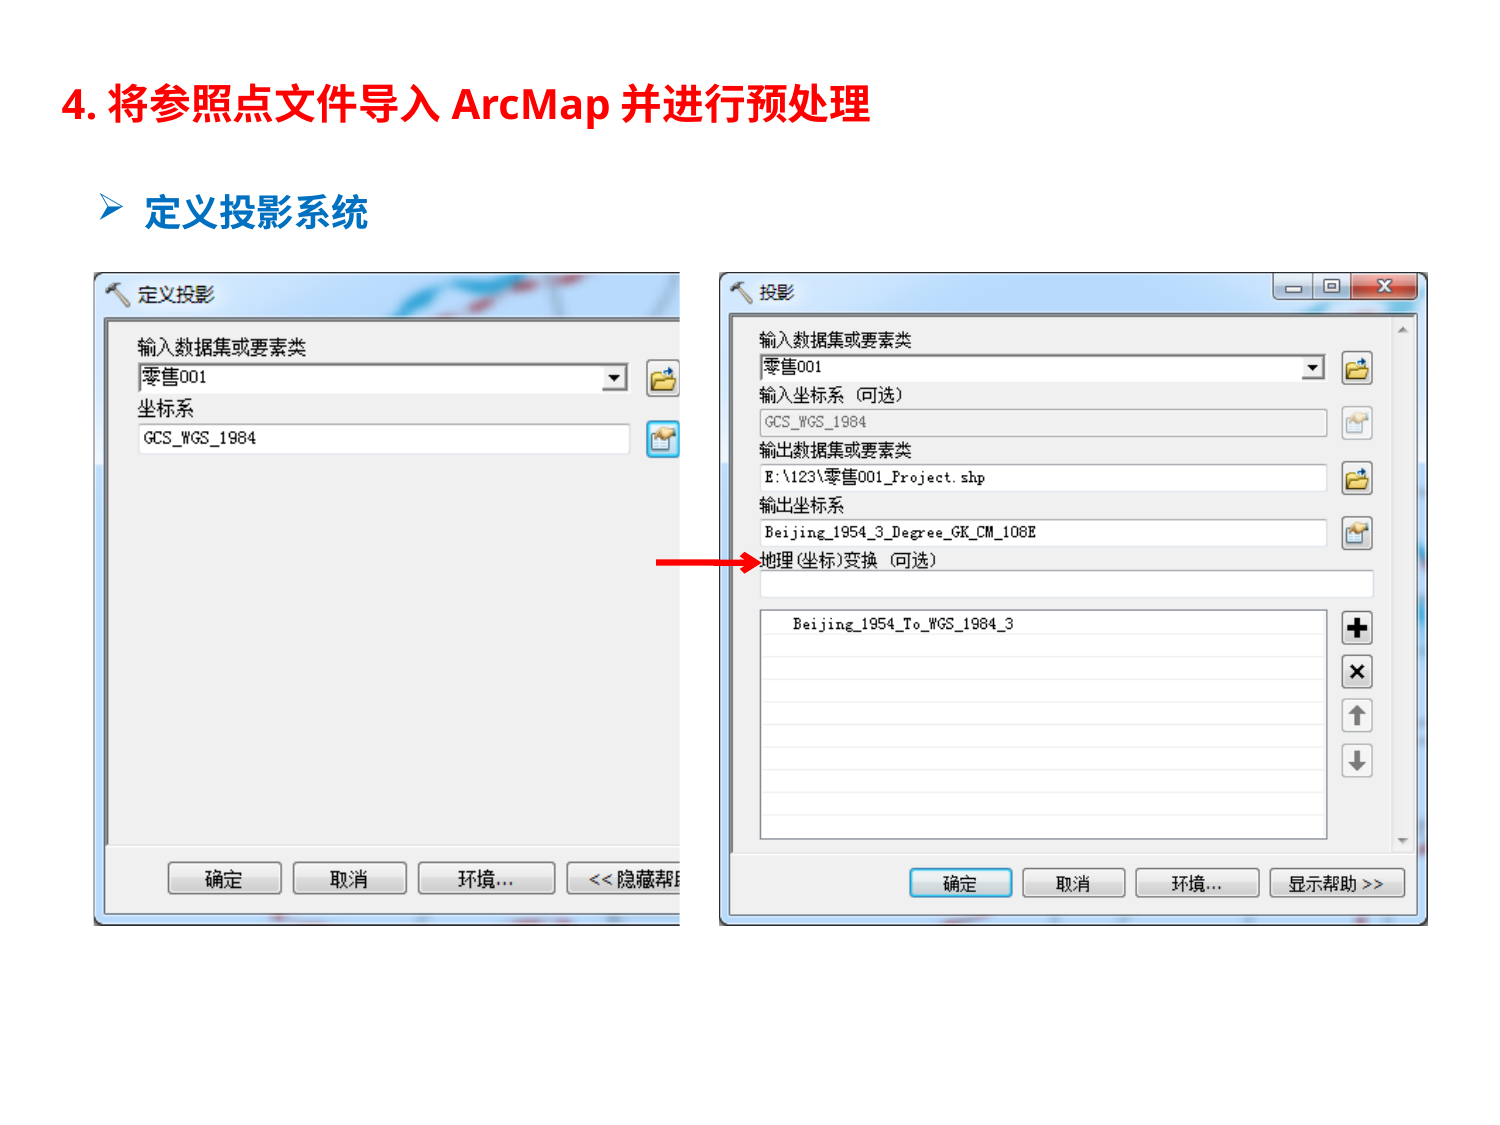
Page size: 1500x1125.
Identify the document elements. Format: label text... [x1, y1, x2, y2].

picture [719, 272, 1429, 926]
picture [93, 272, 680, 926]
text_box 4.将参照点文件导入ArcMap并进行预处理 [46, 70, 1043, 136]
text_box 定义投影系统 [81, 159, 657, 242]
